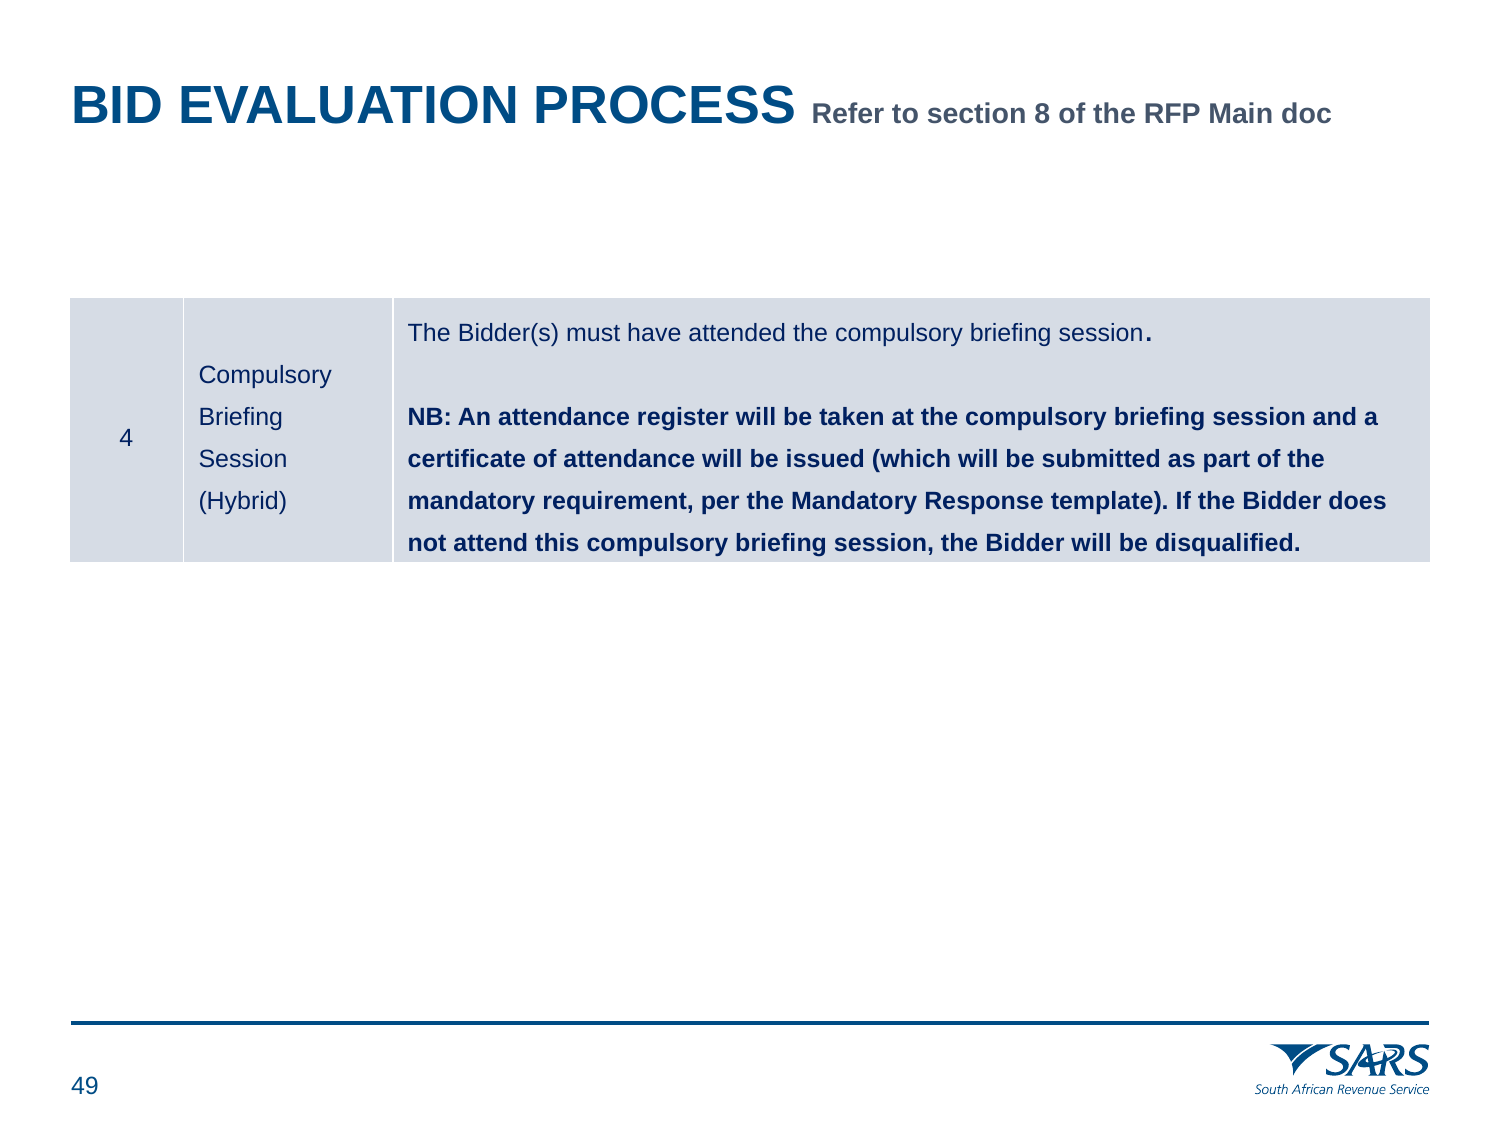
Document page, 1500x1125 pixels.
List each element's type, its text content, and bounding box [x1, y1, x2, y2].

slide_number 48 [56, 1054, 126, 1115]
table_header The Bidder(s) must have attended the compulsory briefing session. NB: An attendance register will be taken at the compulsory briefing session and a certificate of attendance will be issued (which will be submitted as part of the mandatory requirement, per the Mandatory Response template). If the Bidder does not attend this compulsory briefing session, the Bidder will be disqualified. [394, 298, 1430, 562]
table_header Compulsory Briefing Session (Hybrid) [184, 298, 392, 562]
title BID EVALUATION PROCESS Refer to section 8 of the RFP Main doc [56, 72, 1453, 160]
table_header 4 [70, 298, 183, 562]
